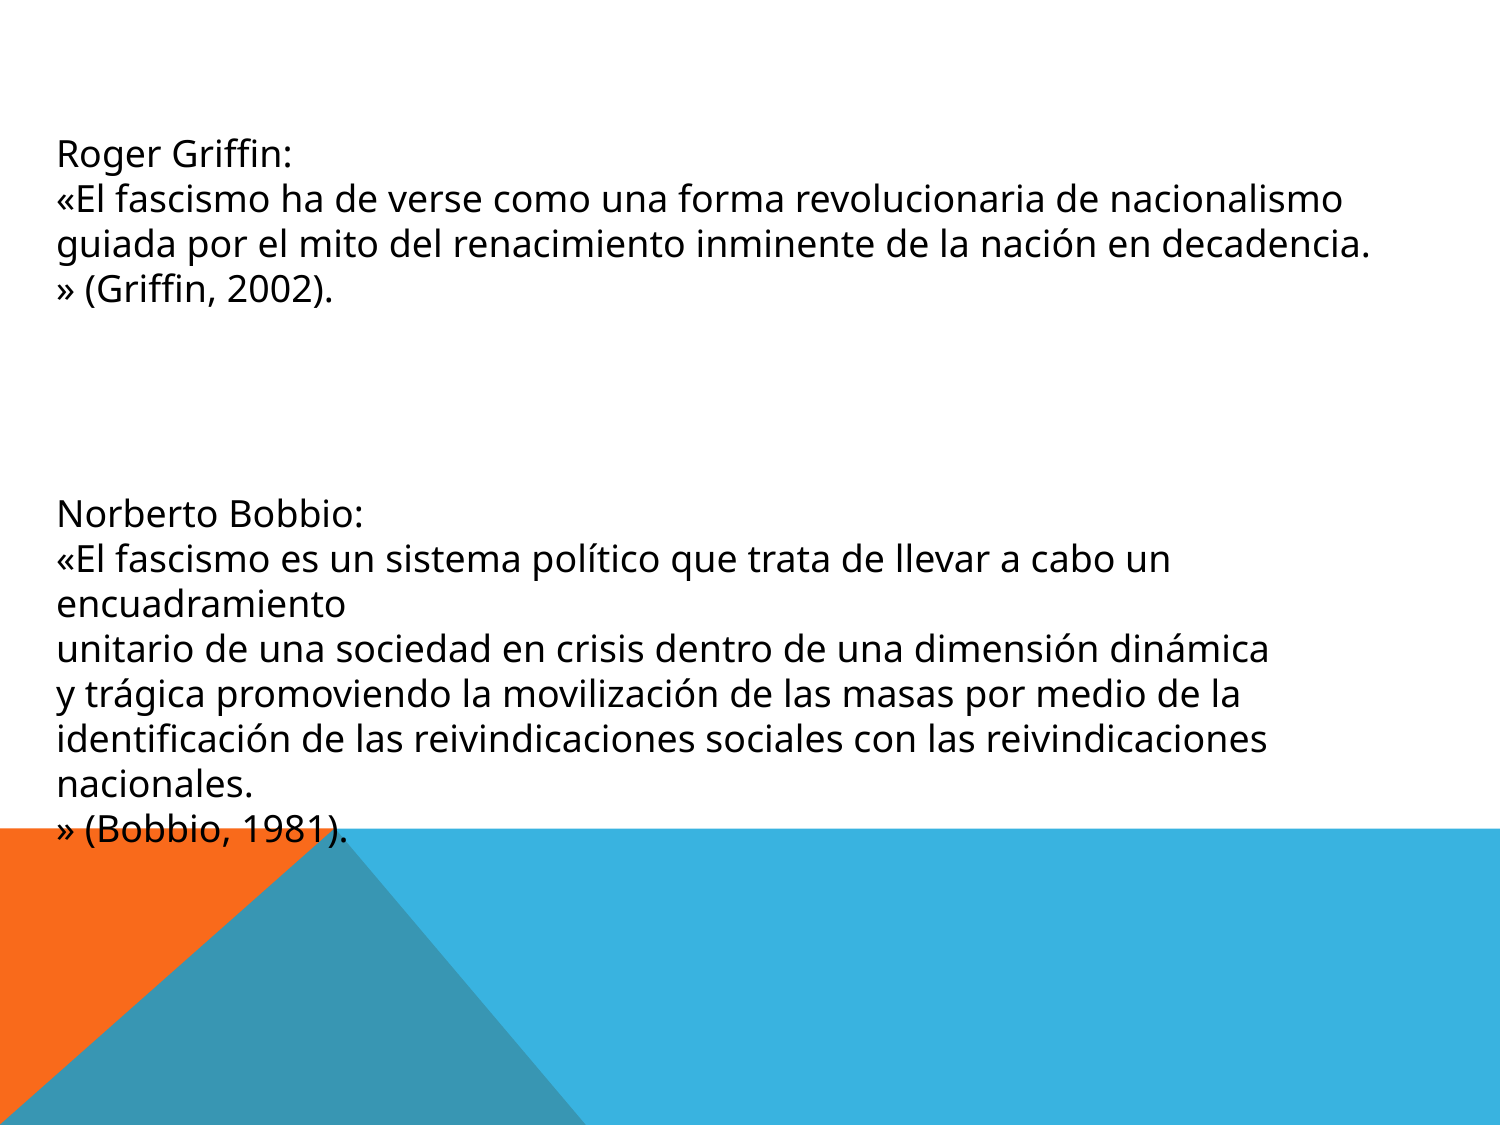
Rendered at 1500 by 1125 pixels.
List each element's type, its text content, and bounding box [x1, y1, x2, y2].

text_box Roger Griffin: «El fascismo ha de verse como una forma revolucionaria de nacionalismo guiada por el mito del renacimiento inminente de la nación en decadencia. » (Griffin, 2002). Norberto Bobbio: «El fascismo es un sistema político que trata de llevar a cabo un encuadramiento unitario de una sociedad en crisis dentro de una dimensión dinámica y trágica promoviendo la movilización de las masas por medio de la identificación de las reivindicaciones sociales con las reivindicaciones nacionales. » (Bobbio, 1981). [41, 78, 1459, 858]
